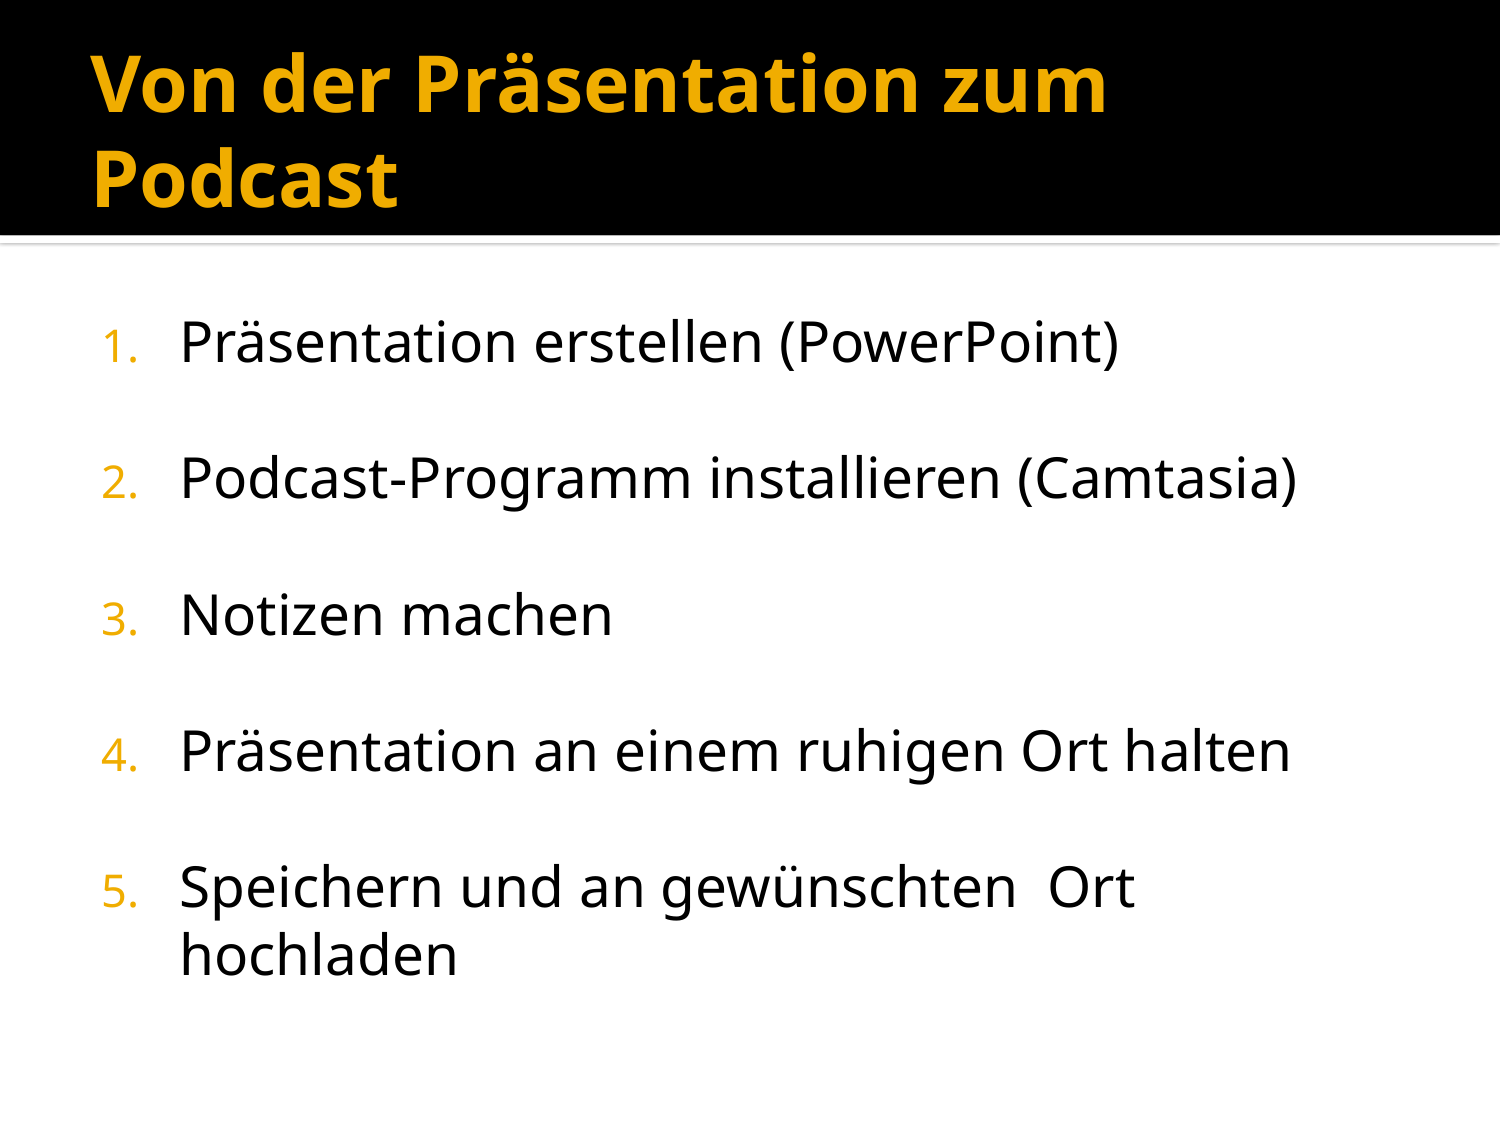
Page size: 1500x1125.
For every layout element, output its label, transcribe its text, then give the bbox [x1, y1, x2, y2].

list Präsentation erstellen (PowerPoint) Podcast-Programm installieren (Camtasia) Notizen machen Präsentation an einem ruhigen Ort halten Speichern und an gewünschten Ort hochladen [75, 291, 1425, 1008]
title Von der Präsentation zum Podcast [75, 25, 1425, 231]
